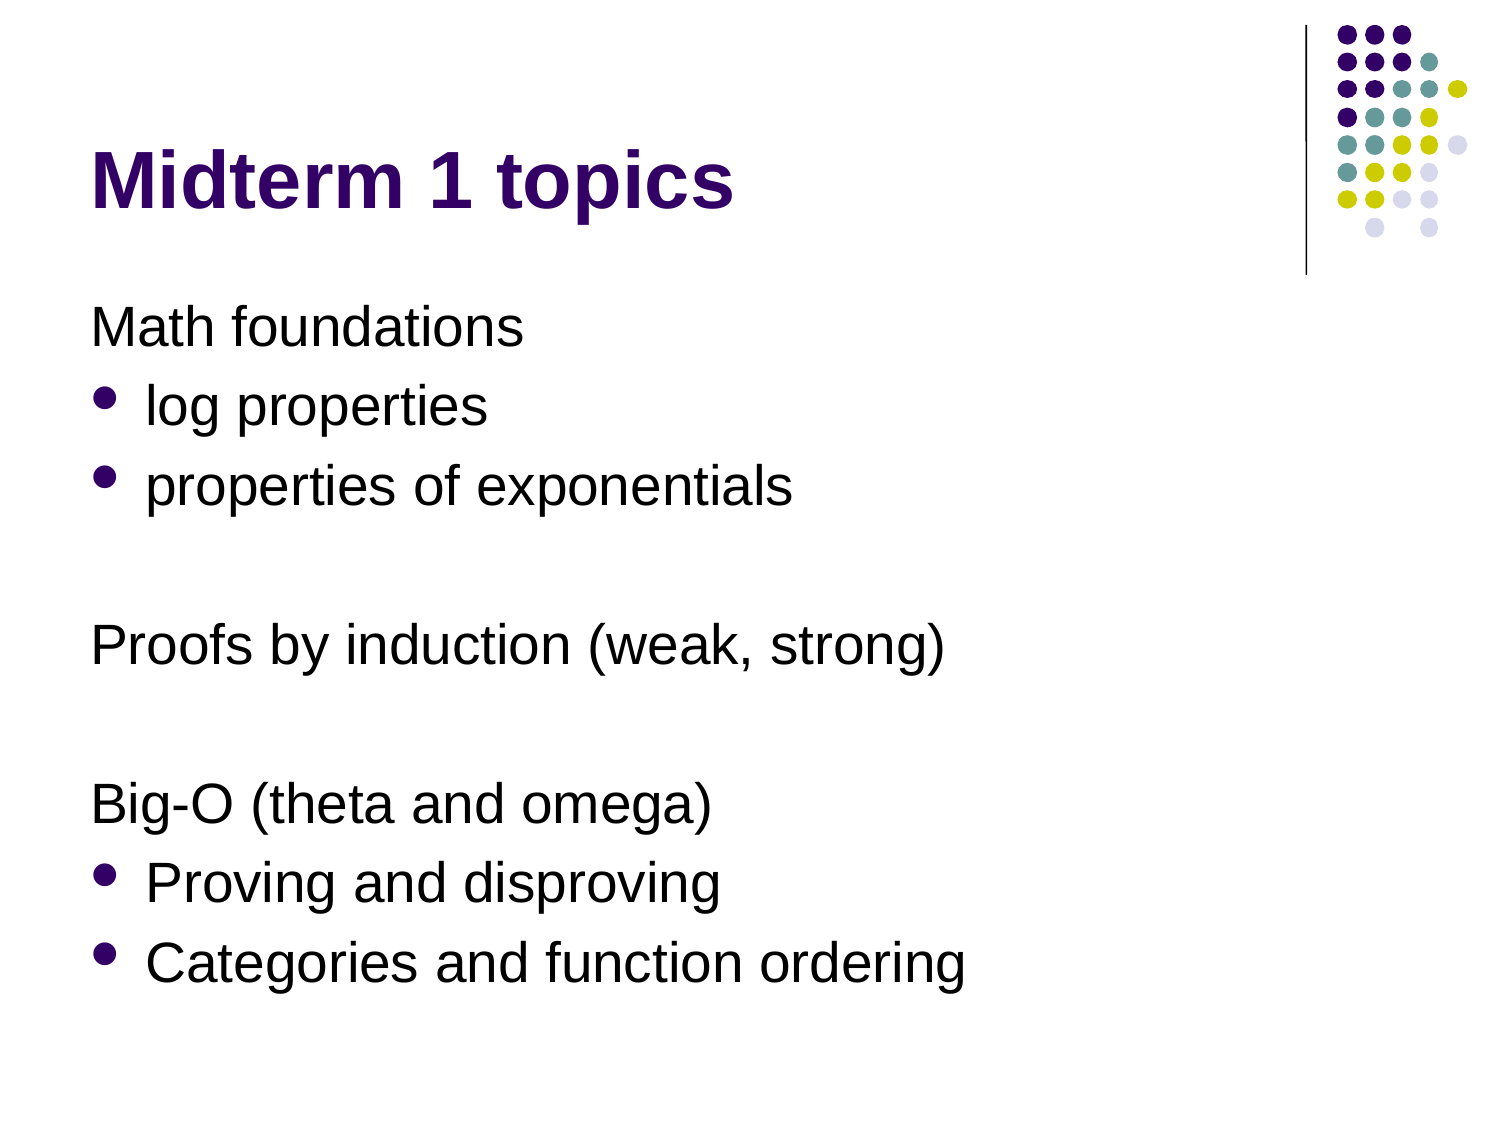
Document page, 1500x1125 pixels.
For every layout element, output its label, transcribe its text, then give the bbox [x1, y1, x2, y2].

list Math foundations log properties properties of exponentials Proofs by induction (weak, strong) Big-O (theta and omega) Proving and disproving Categories and function ordering [75, 282, 1425, 1006]
title Midterm 1 topics [75, 20, 1313, 233]
